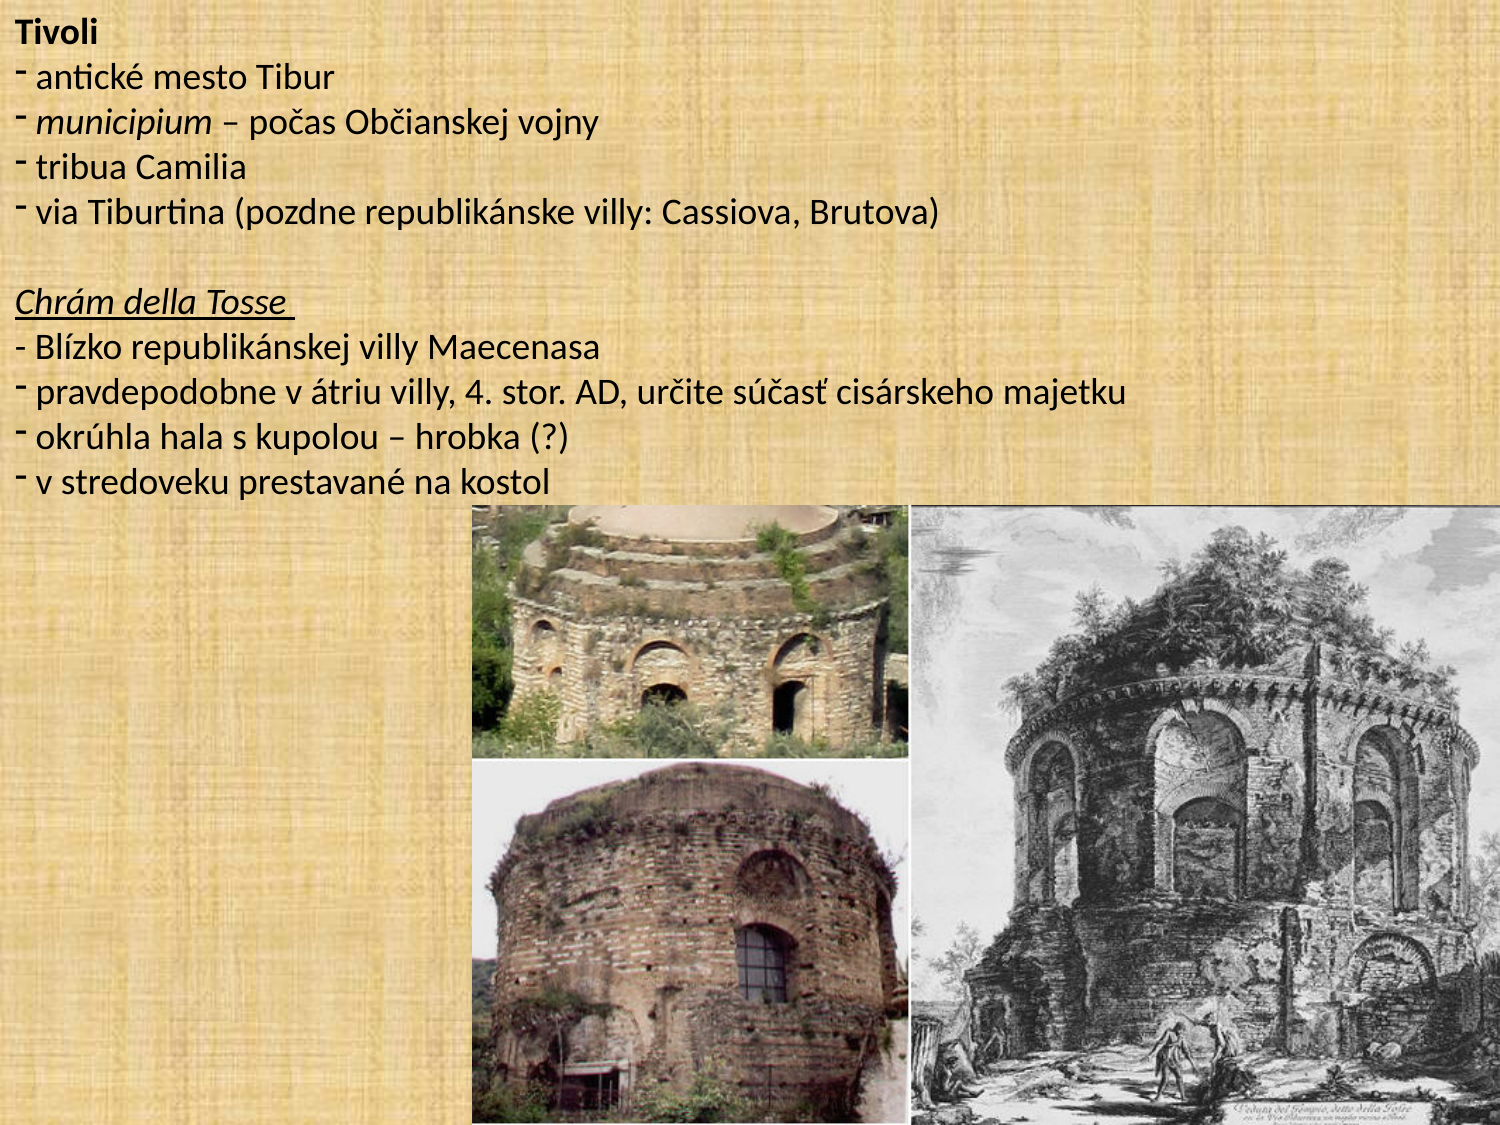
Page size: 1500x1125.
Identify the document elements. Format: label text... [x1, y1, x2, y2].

picture [0, 505, 1500, 1125]
text_box Tivoli antické mesto Tibur municipium – počas Občianskej vojny tribua Camilia via Tiburtina (pozdne republikánske villy: Cassiova, Brutova) Chrám della Tosse - Blízko republikánskej villy Maecenasa pravdepodobne v átriu villy, 4. stor. AD, určite súčasť cisárskeho majetku okrúhla hala s kupolou – hrobka (?) v stredoveku prestavané na kostol [0, 0, 1500, 510]
